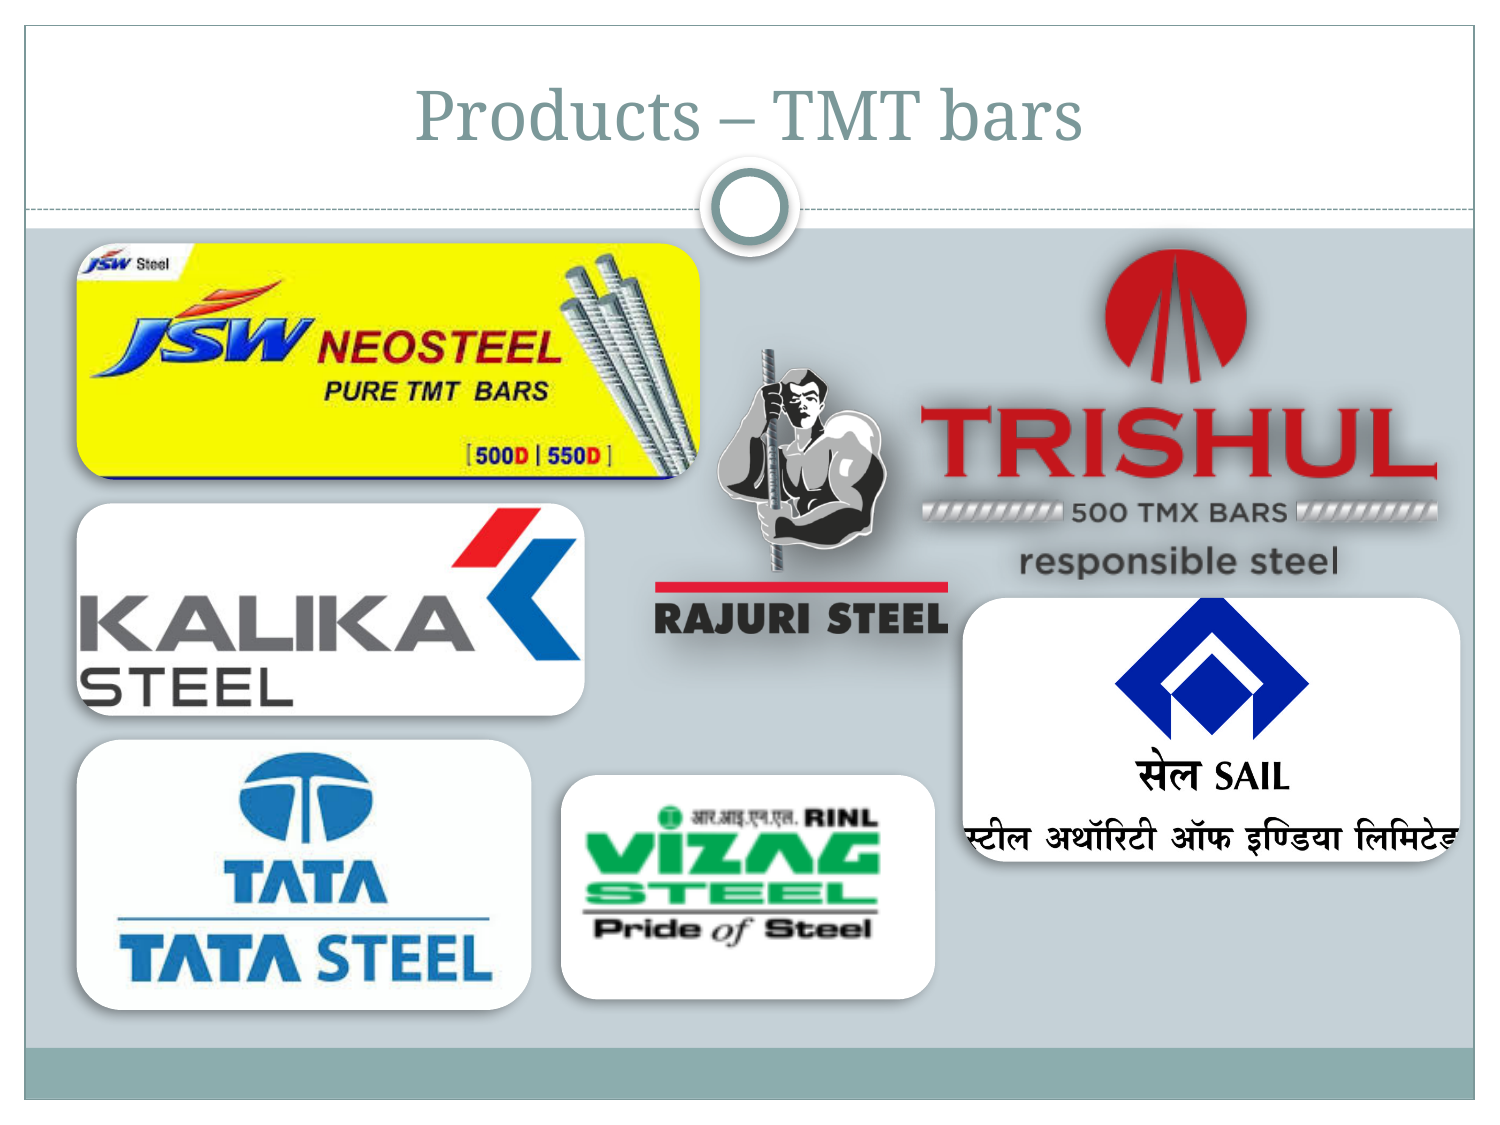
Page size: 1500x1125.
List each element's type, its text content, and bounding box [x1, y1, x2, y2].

picture [76, 739, 532, 1011]
picture [560, 774, 936, 1000]
picture [76, 503, 585, 716]
title Products – TMT bars [49, 37, 1450, 162]
picture [962, 597, 1461, 862]
picture [76, 243, 1444, 634]
